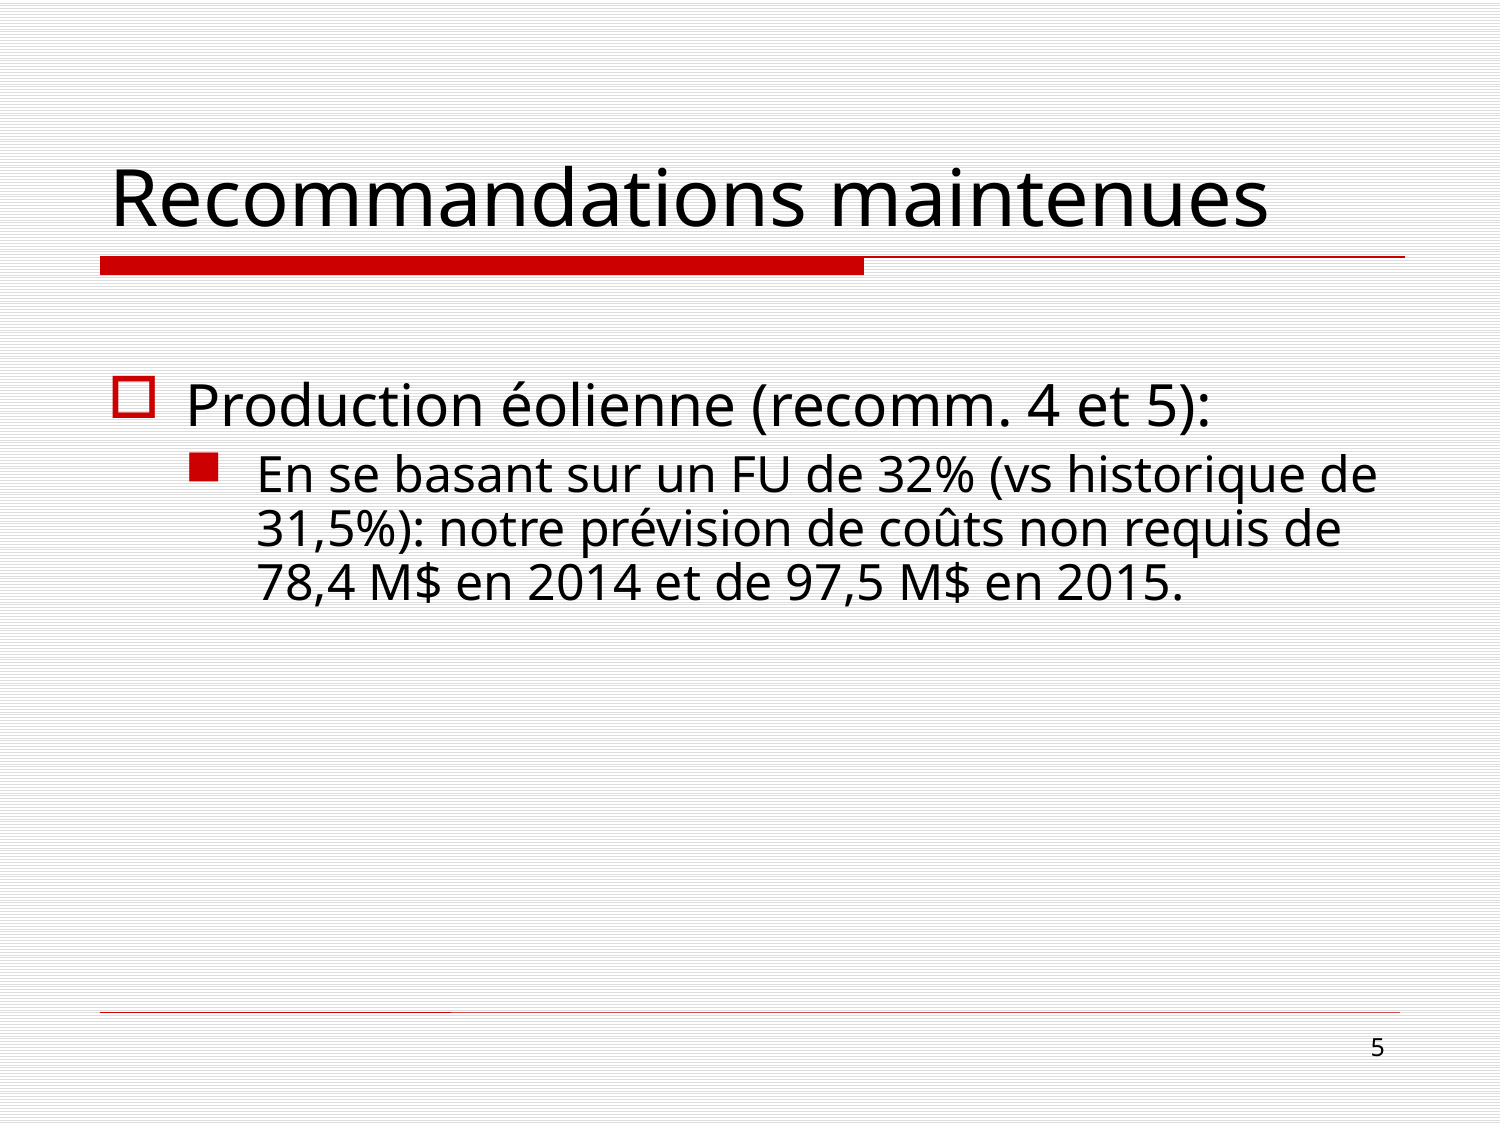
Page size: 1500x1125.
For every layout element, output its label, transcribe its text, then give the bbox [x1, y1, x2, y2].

slide_number 5 [1074, 1024, 1401, 1103]
title Recommandations maintenues [94, 49, 1408, 250]
footer [512, 1024, 988, 1103]
list Production éolienne (recomm. 4 et 5): En se basant sur un FU de 32% (vs historique de 31,5%): notre prévision de coûts non requis de 78,4 M$ en 2014 et de 97,5 M$ en 2015. [92, 287, 1406, 988]
